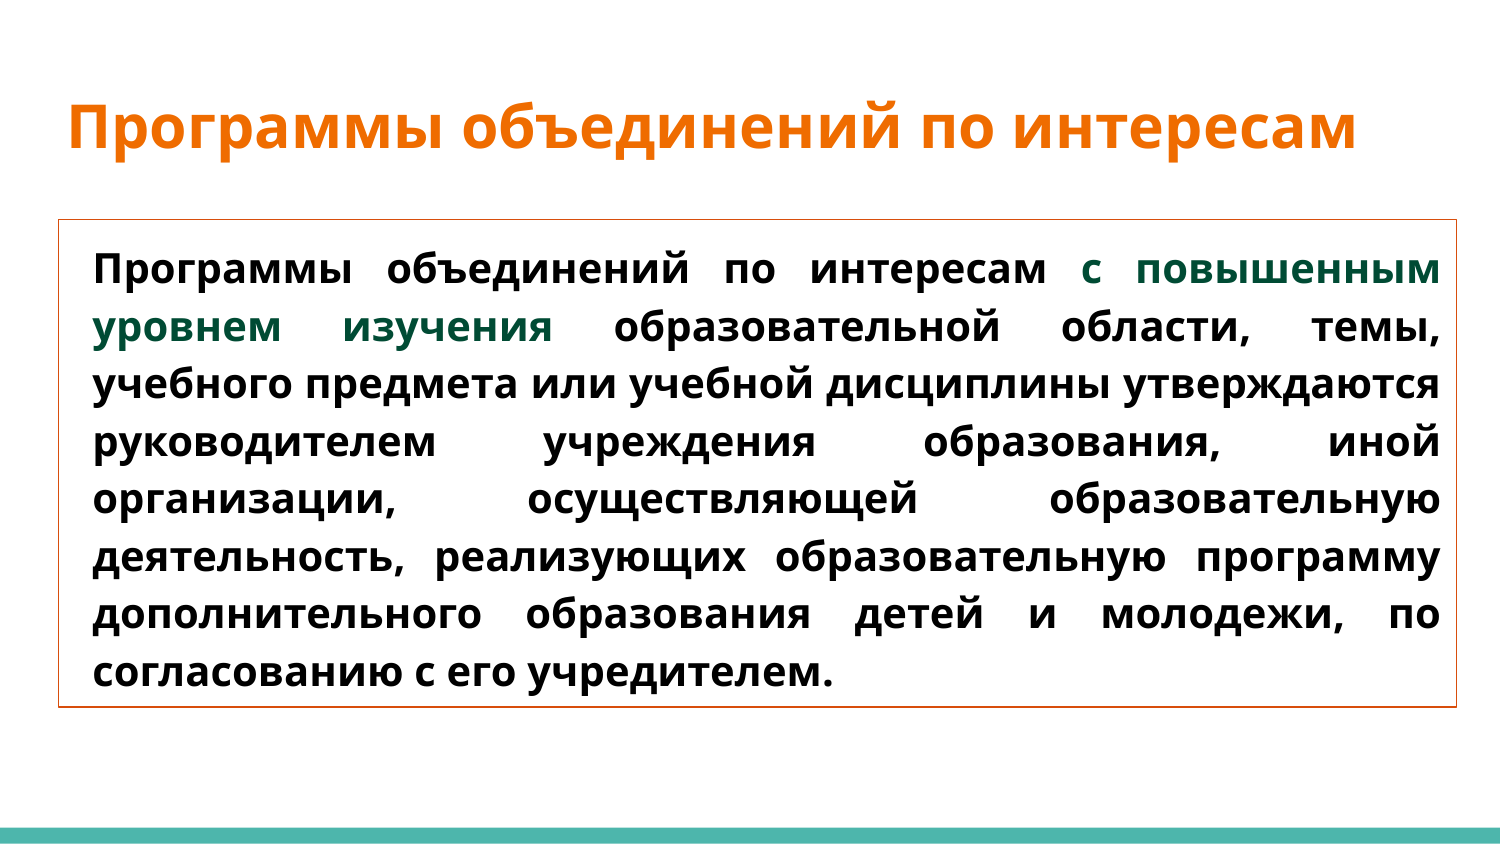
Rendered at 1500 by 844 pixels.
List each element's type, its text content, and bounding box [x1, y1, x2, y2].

list Программы объединений по интересам с повышенным уровнем изучения образовательной области, темы, учебного предмета или учебной дисциплины утверждаются руководителем учреждения образования, иной организации, осуществляющей образовательную деятельность, реализующих образовательную программу дополнительного образования детей и молодежи, по согласованию с его учредителем. [58, 219, 1457, 707]
title Программы объединений по интересам [51, 72, 1449, 189]
